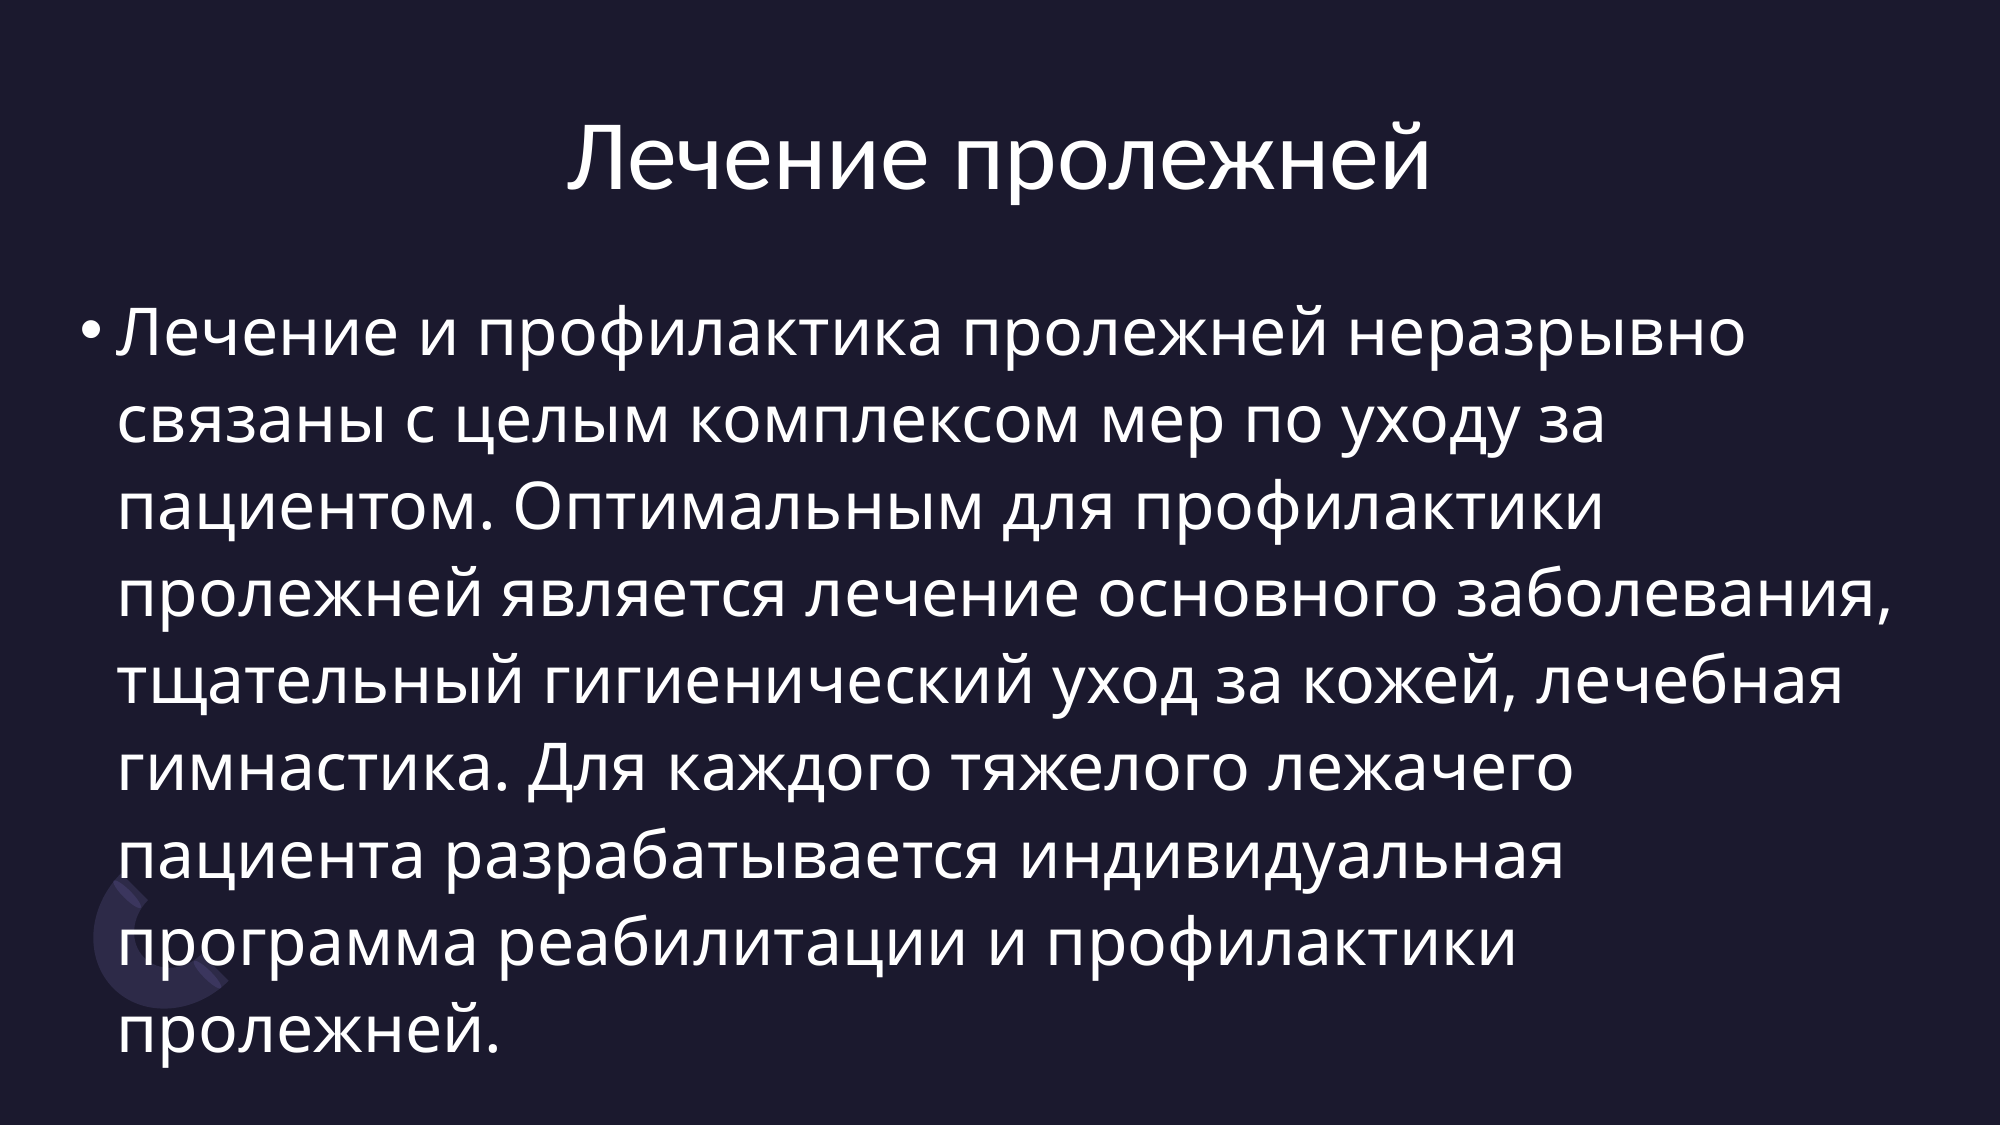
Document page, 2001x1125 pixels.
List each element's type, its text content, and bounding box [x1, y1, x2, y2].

title Лечение пролежней [89, 89, 1911, 310]
list Лечение и профилактика пролежней неразрывно связаны с целым комплексом мер по уходу за пациентом. Оптимальным для профилактики пролежней является лечение основного заболевания, тщательный гигиенический уход за кожей, лечебная гимнастика. Для каждого тяжелого лежачего пациента разрабатывается индивидуальная программа реабилитации и профилактики пролежней. [78, 280, 1900, 970]
